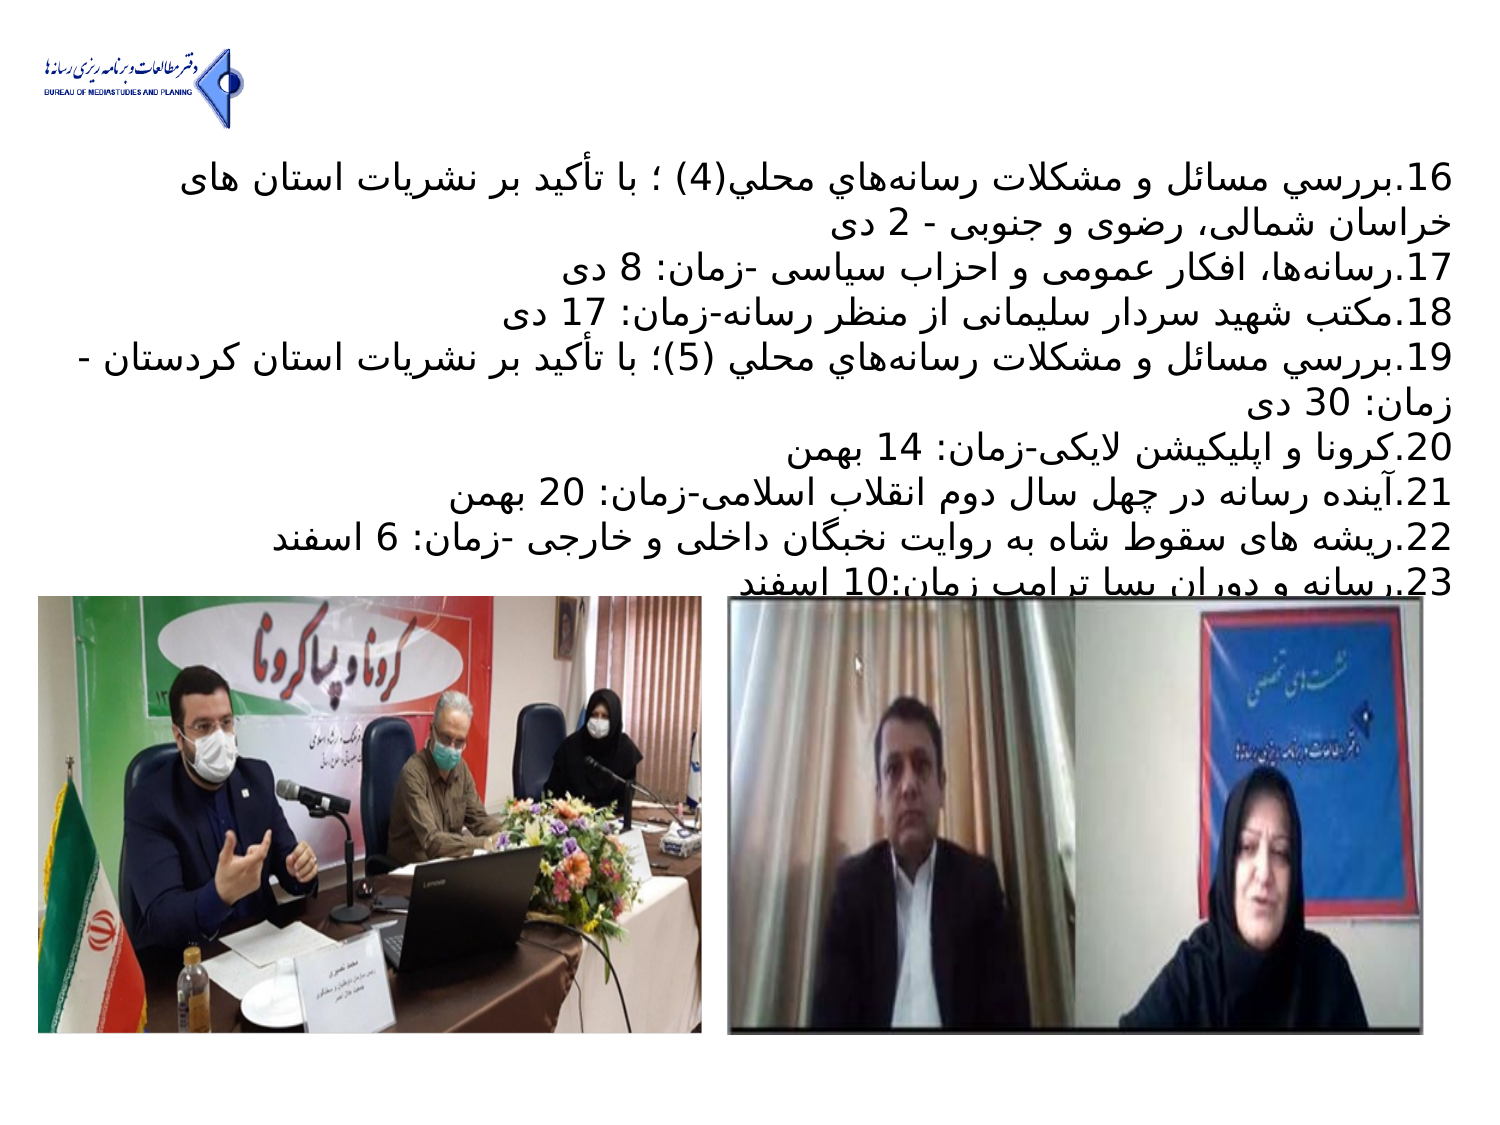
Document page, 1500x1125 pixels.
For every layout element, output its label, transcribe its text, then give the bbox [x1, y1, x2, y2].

picture [38, 596, 703, 1035]
text_box 16. بررسي مسائل و مشكلات رسانه‌هاي محلي(4) ؛ با تأکید بر نشریات استان‌ های خراسان شمالی، رضوی و جنوبی - 2 دی 17. رسانه‌ها، افکار عمومی و احزاب سیاسی -زمان: 8 دی 18. مکتب شهید سردار سلیمانی از منظر رسانه-زمان: 17 دی 19. بررسي مسائل و مشكلات رسانه‌هاي محلي (5)؛ با تأکید بر نشریات استان کردستان -زمان: 30 دی 20. کرونا و اپلیکیشن لایکی-زمان: 14 بهمن 21. آینده رسانه در چهل سال دوم انقلاب اسلامی-زمان: 20 بهمن 22. ریشه های سقوط شاه به روایت نخبگان داخلی و خارجی -زمان: 6 اسفند 23. رسانه و دوران پسا ترامپ زمان:10 اسفند [38, 145, 1468, 611]
picture [40, 30, 245, 142]
picture [726, 596, 1426, 1036]
